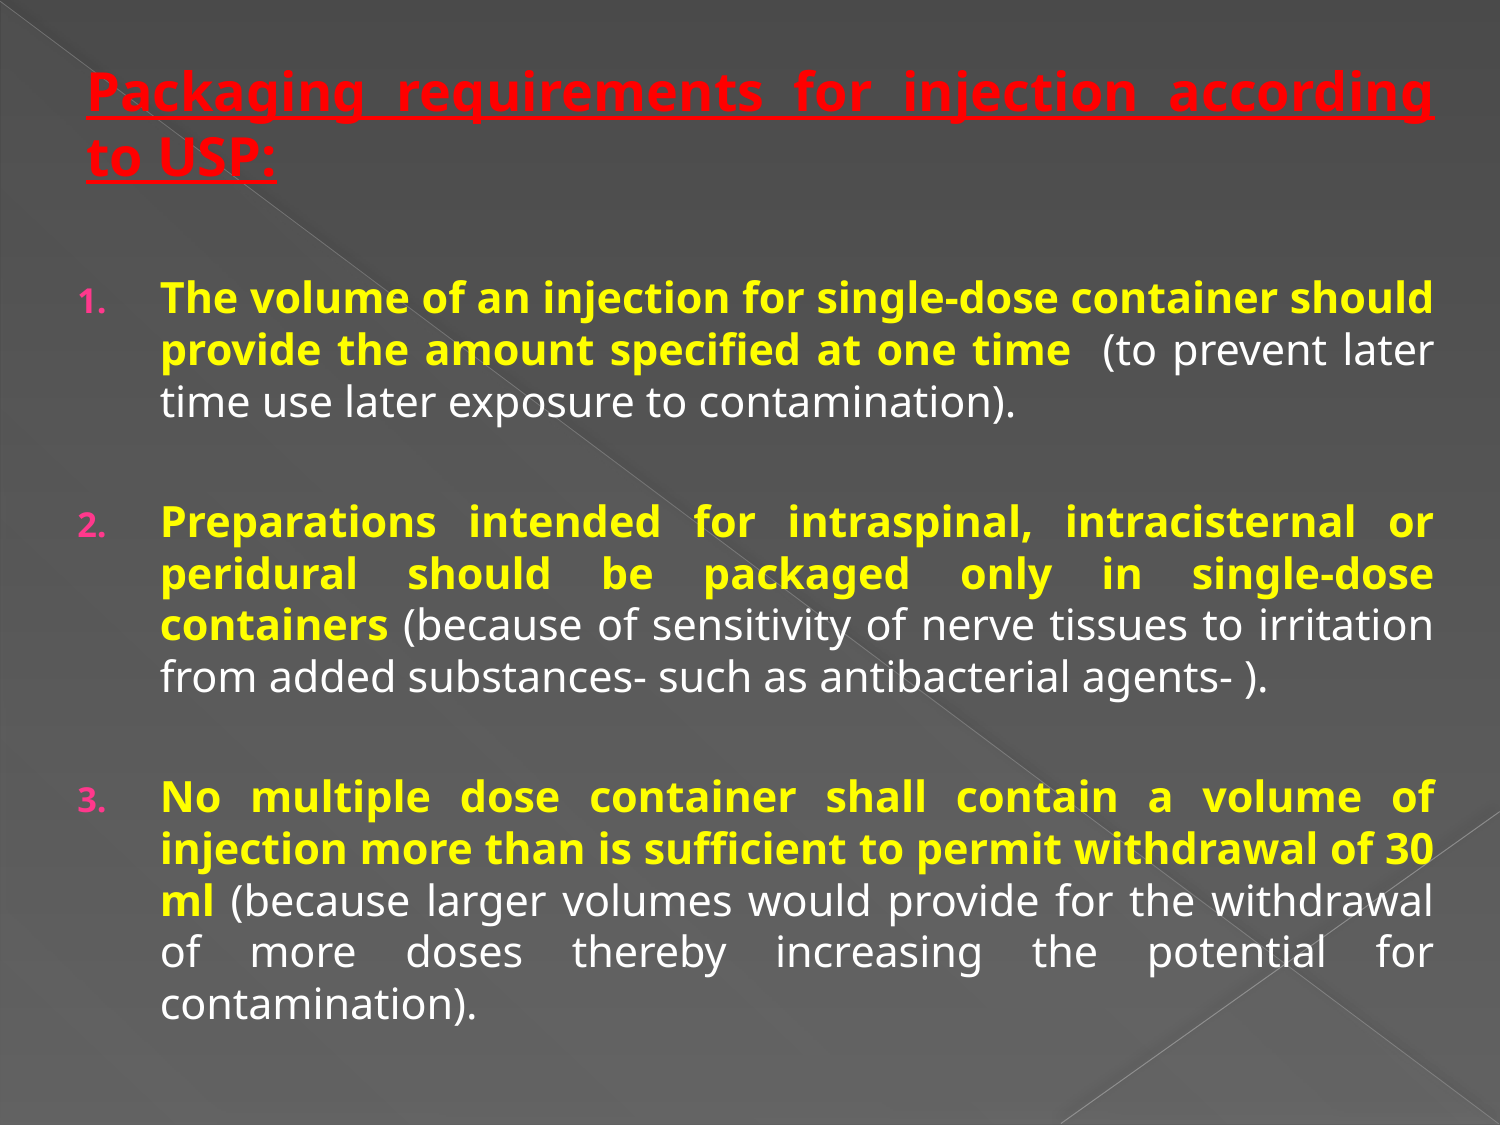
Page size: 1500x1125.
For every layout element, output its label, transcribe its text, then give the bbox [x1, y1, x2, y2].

list Packaging requirements for injection according to USP: The volume of an injection for single-dose container should provide the amount specified at one time (to prevent later time use later exposure to contamination). Preparations intended for intraspinal, intracisternal or peridural should be packaged only in single-dose containers (because of sensitivity of nerve tissues to irritation from added substances- such as antibacterial agents- ). No multiple dose container shall contain a volume of injection more than is sufficient to permit withdrawal of 30 ml (because larger volumes would provide for the withdrawal of more doses thereby increasing the potential for contamination). [62, 50, 1450, 1100]
